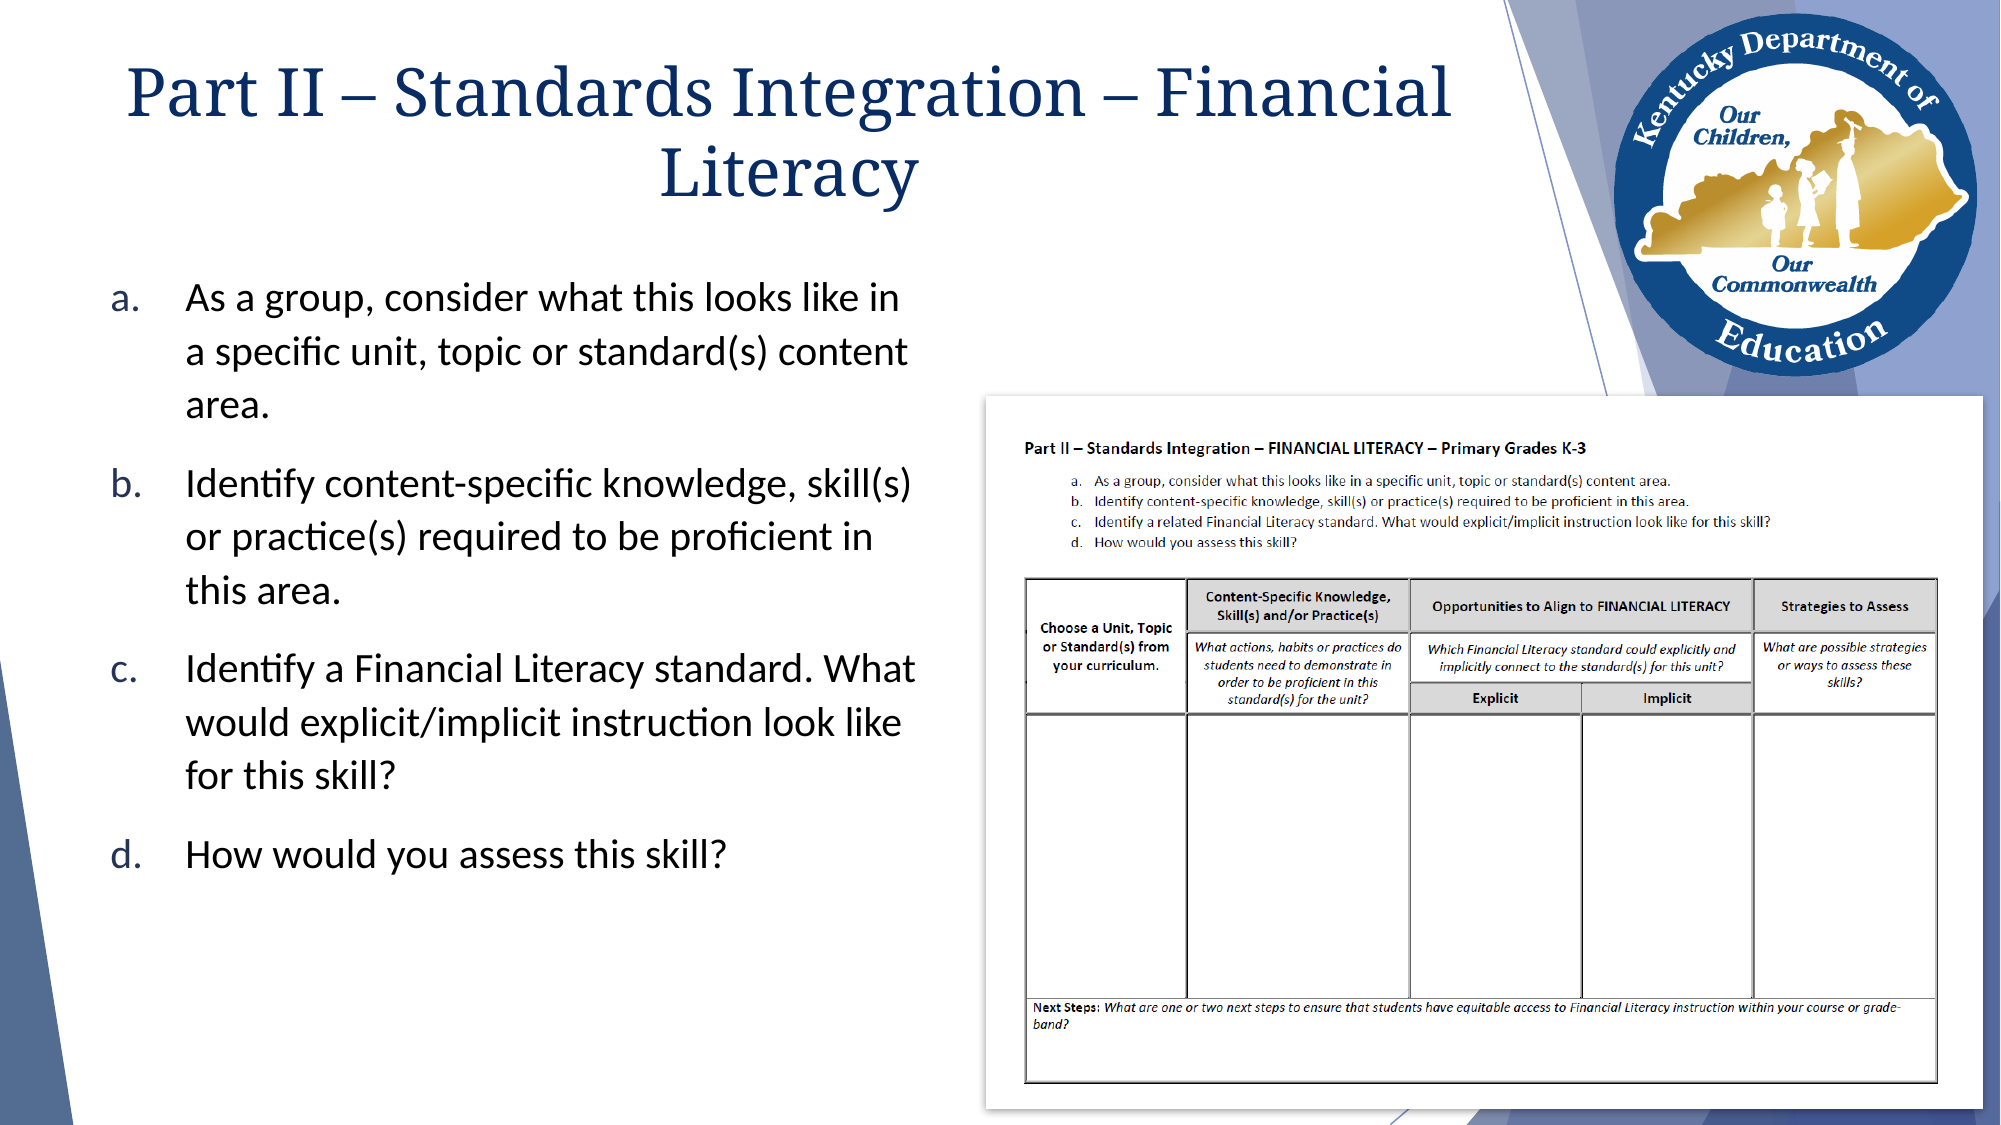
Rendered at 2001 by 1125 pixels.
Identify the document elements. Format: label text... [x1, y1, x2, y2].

picture [999, 409, 1969, 1096]
title Part II – Standards Integration – Financial Literacy [13, 42, 1567, 259]
picture [1598, 0, 1989, 390]
list As a group, consider what this looks like in a specific unit, topic or standard(s) content area. Identify content-specific knowledge, skill(s) or practice(s) required to be proficient in this area. Identify a Financial Literacy standard. What would explicit/implicit instruction look like for this skill? How would you assess this skill? [95, 258, 934, 1066]
